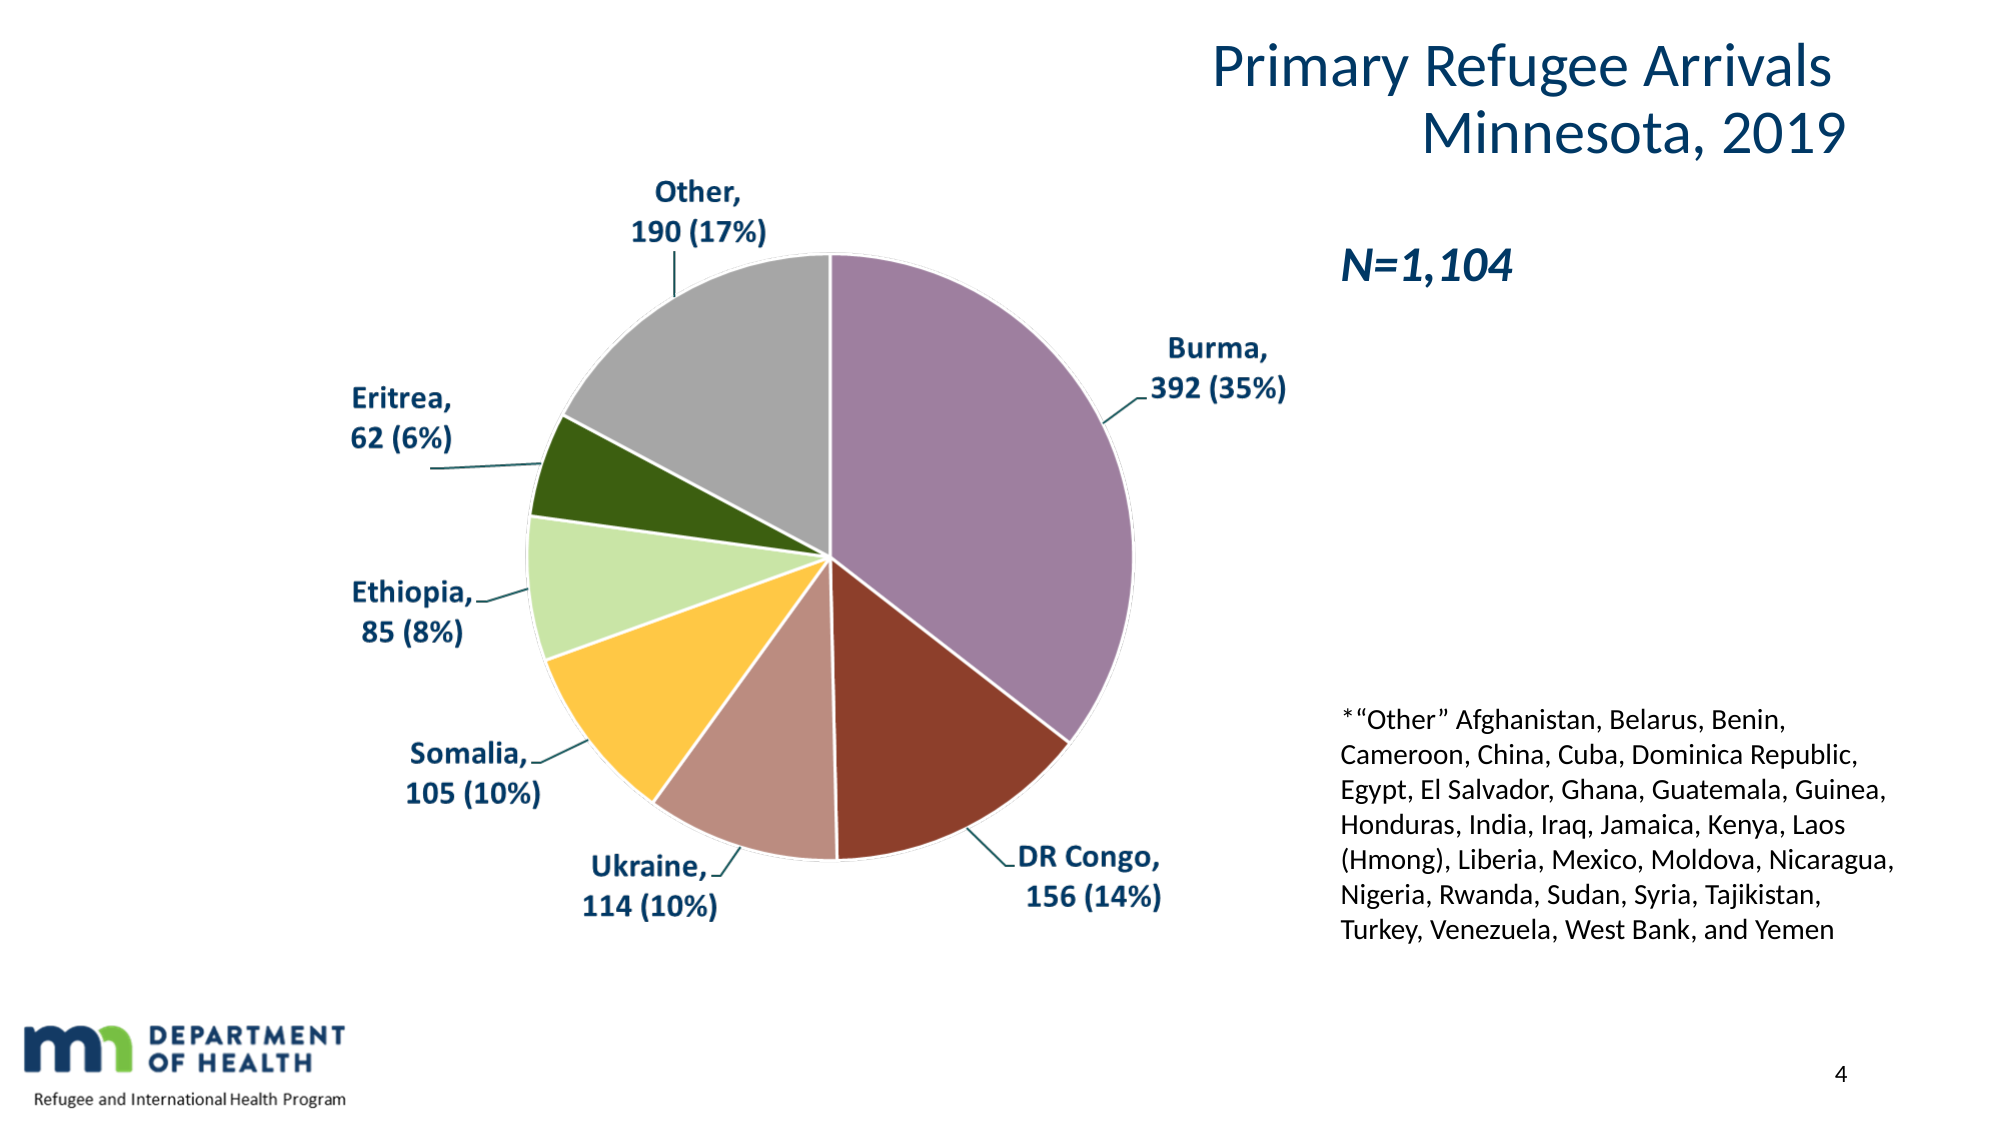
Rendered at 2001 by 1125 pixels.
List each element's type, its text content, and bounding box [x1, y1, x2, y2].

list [261, 121, 1443, 1033]
title Primary Refugee Arrivals Minnesota, 2019 [137, 24, 1863, 175]
picture [0, 1012, 361, 1125]
slide_number 4 [1622, 1042, 1863, 1103]
list N=1,104 [1443, 224, 1920, 375]
list *“Other” Afghanistan, Belarus, Benin, Cameroon, China, Cuba, Dominica Republic, Egypt, El Salvador, Ghana, Guatemala, Guinea, Honduras, India, Iraq, Jamaica, Kenya, Laos (Hmong), Liberia, Mexico, Moldova, Nicaragua, Nigeria, Rwanda, Sudan, Syria, Tajikistan, Turkey, Venezuela, West Bank, and Yemen [1443, 692, 1920, 995]
